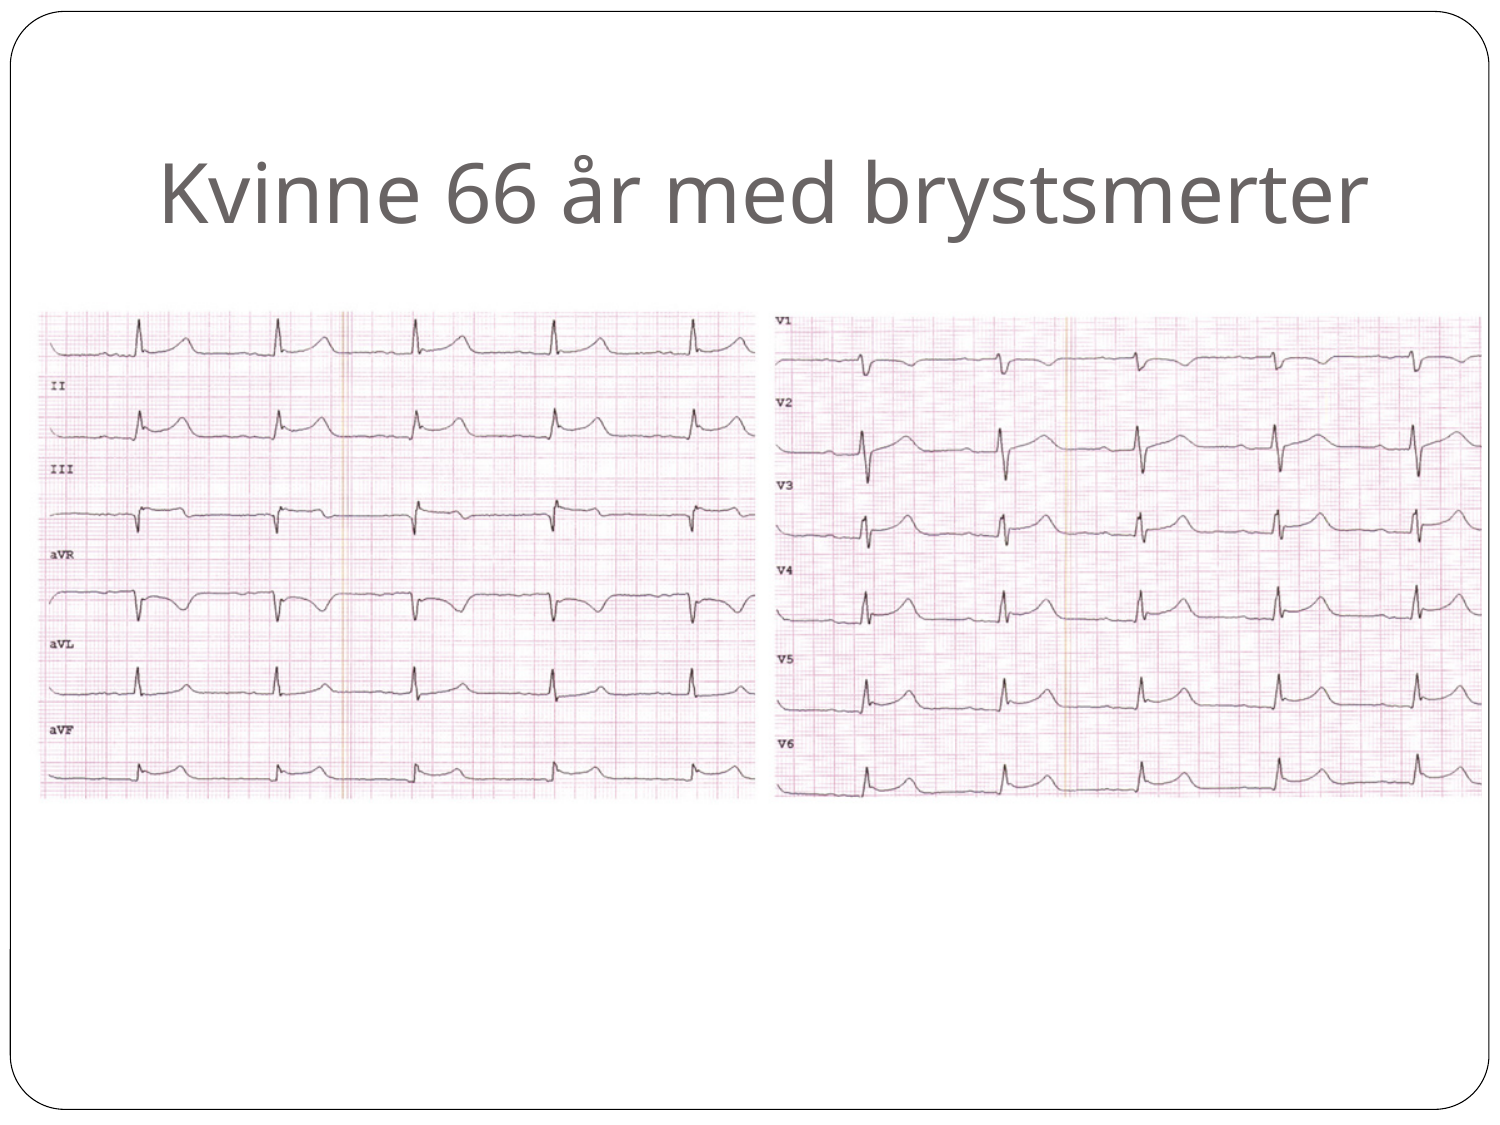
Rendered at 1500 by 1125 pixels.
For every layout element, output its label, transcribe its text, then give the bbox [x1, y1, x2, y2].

picture [28, 302, 1482, 807]
title Kvinne 66 år med brystsmerter [149, 44, 1439, 249]
